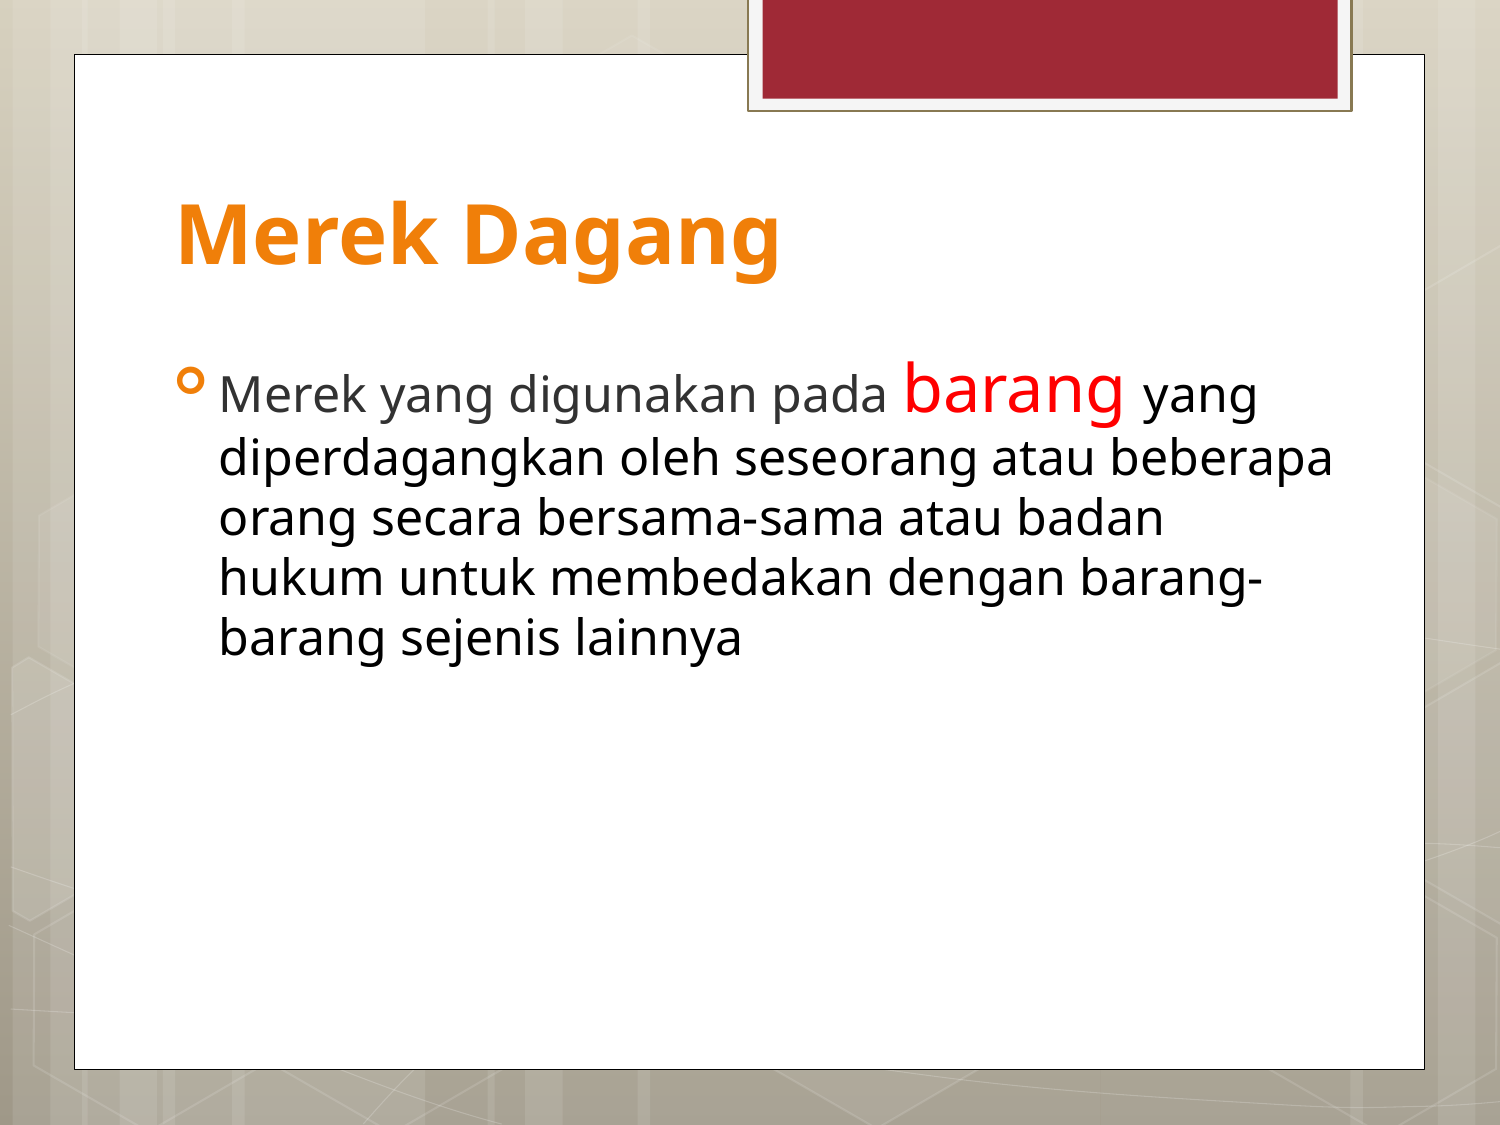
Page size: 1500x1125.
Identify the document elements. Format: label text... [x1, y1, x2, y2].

list Merek yang digunakan pada barang yang diperdagangkan oleh seseorang atau beberapa orang secara bersama-sama atau badan hukum untuk membedakan dengan barang-barang sejenis lainnya [147, 338, 1353, 950]
title Merek Dagang [159, 101, 1312, 290]
